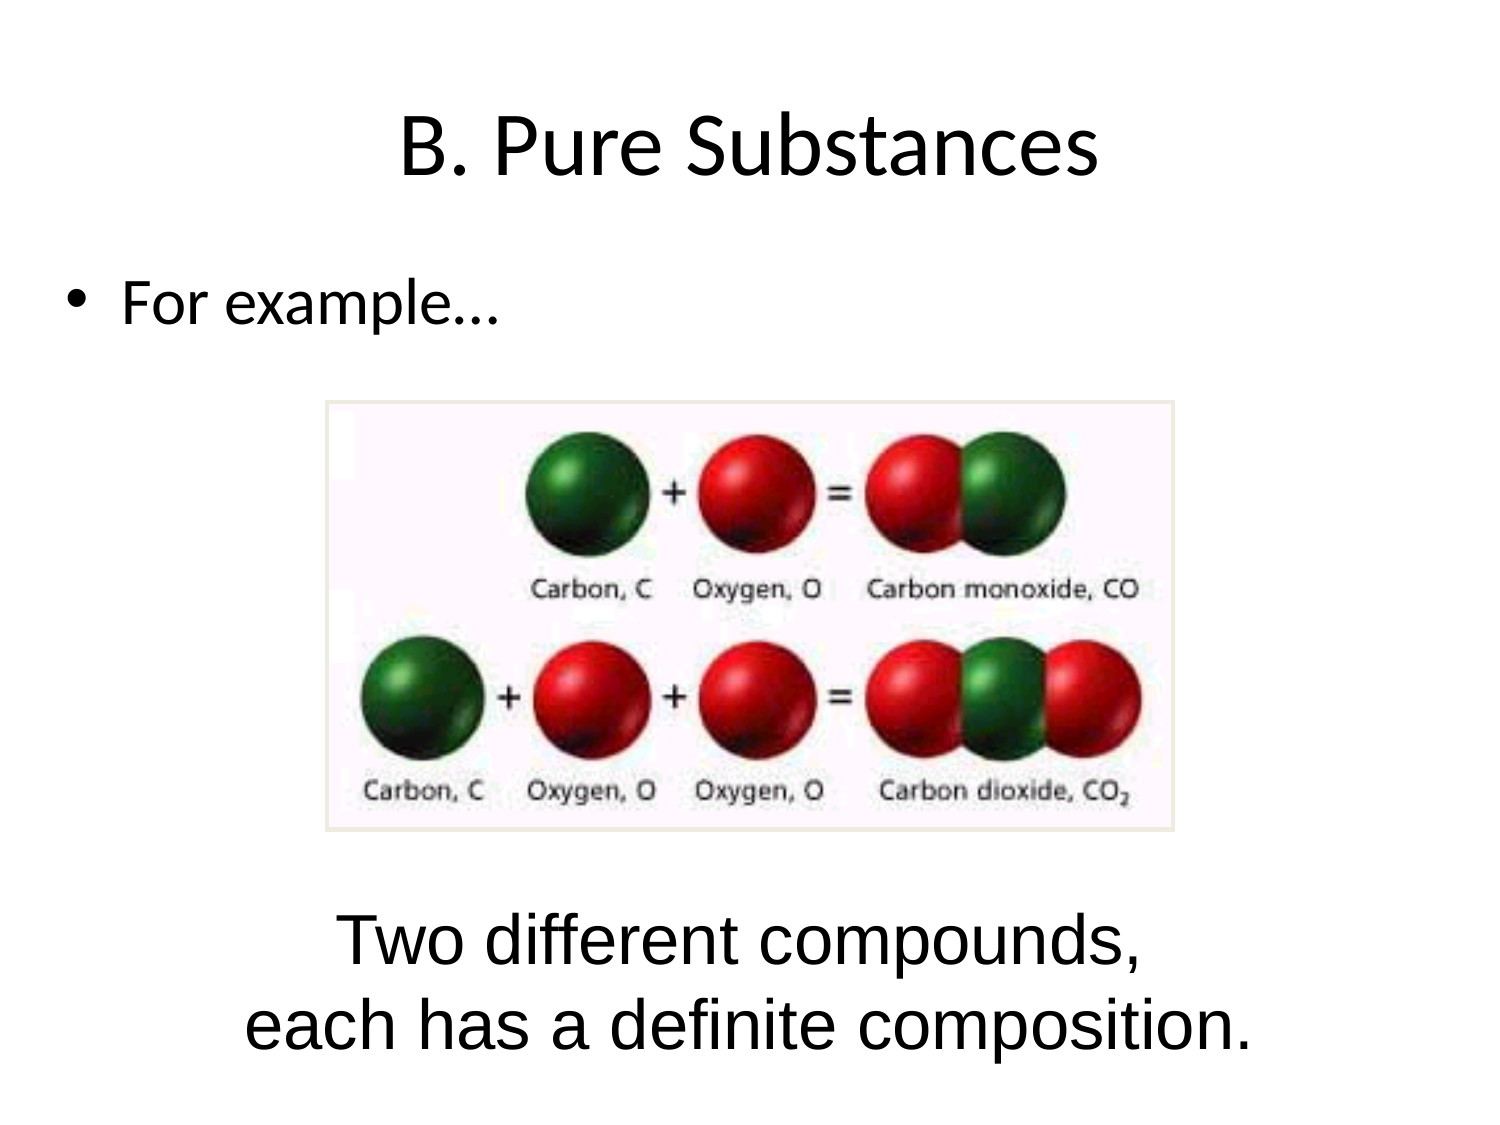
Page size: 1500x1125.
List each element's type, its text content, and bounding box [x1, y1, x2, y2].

title B. Pure Substances [75, 45, 1425, 233]
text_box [329, 404, 1171, 828]
list For example… [50, 249, 1450, 388]
text_box Two different compounds, each has a definite composition. [50, 886, 1450, 1125]
